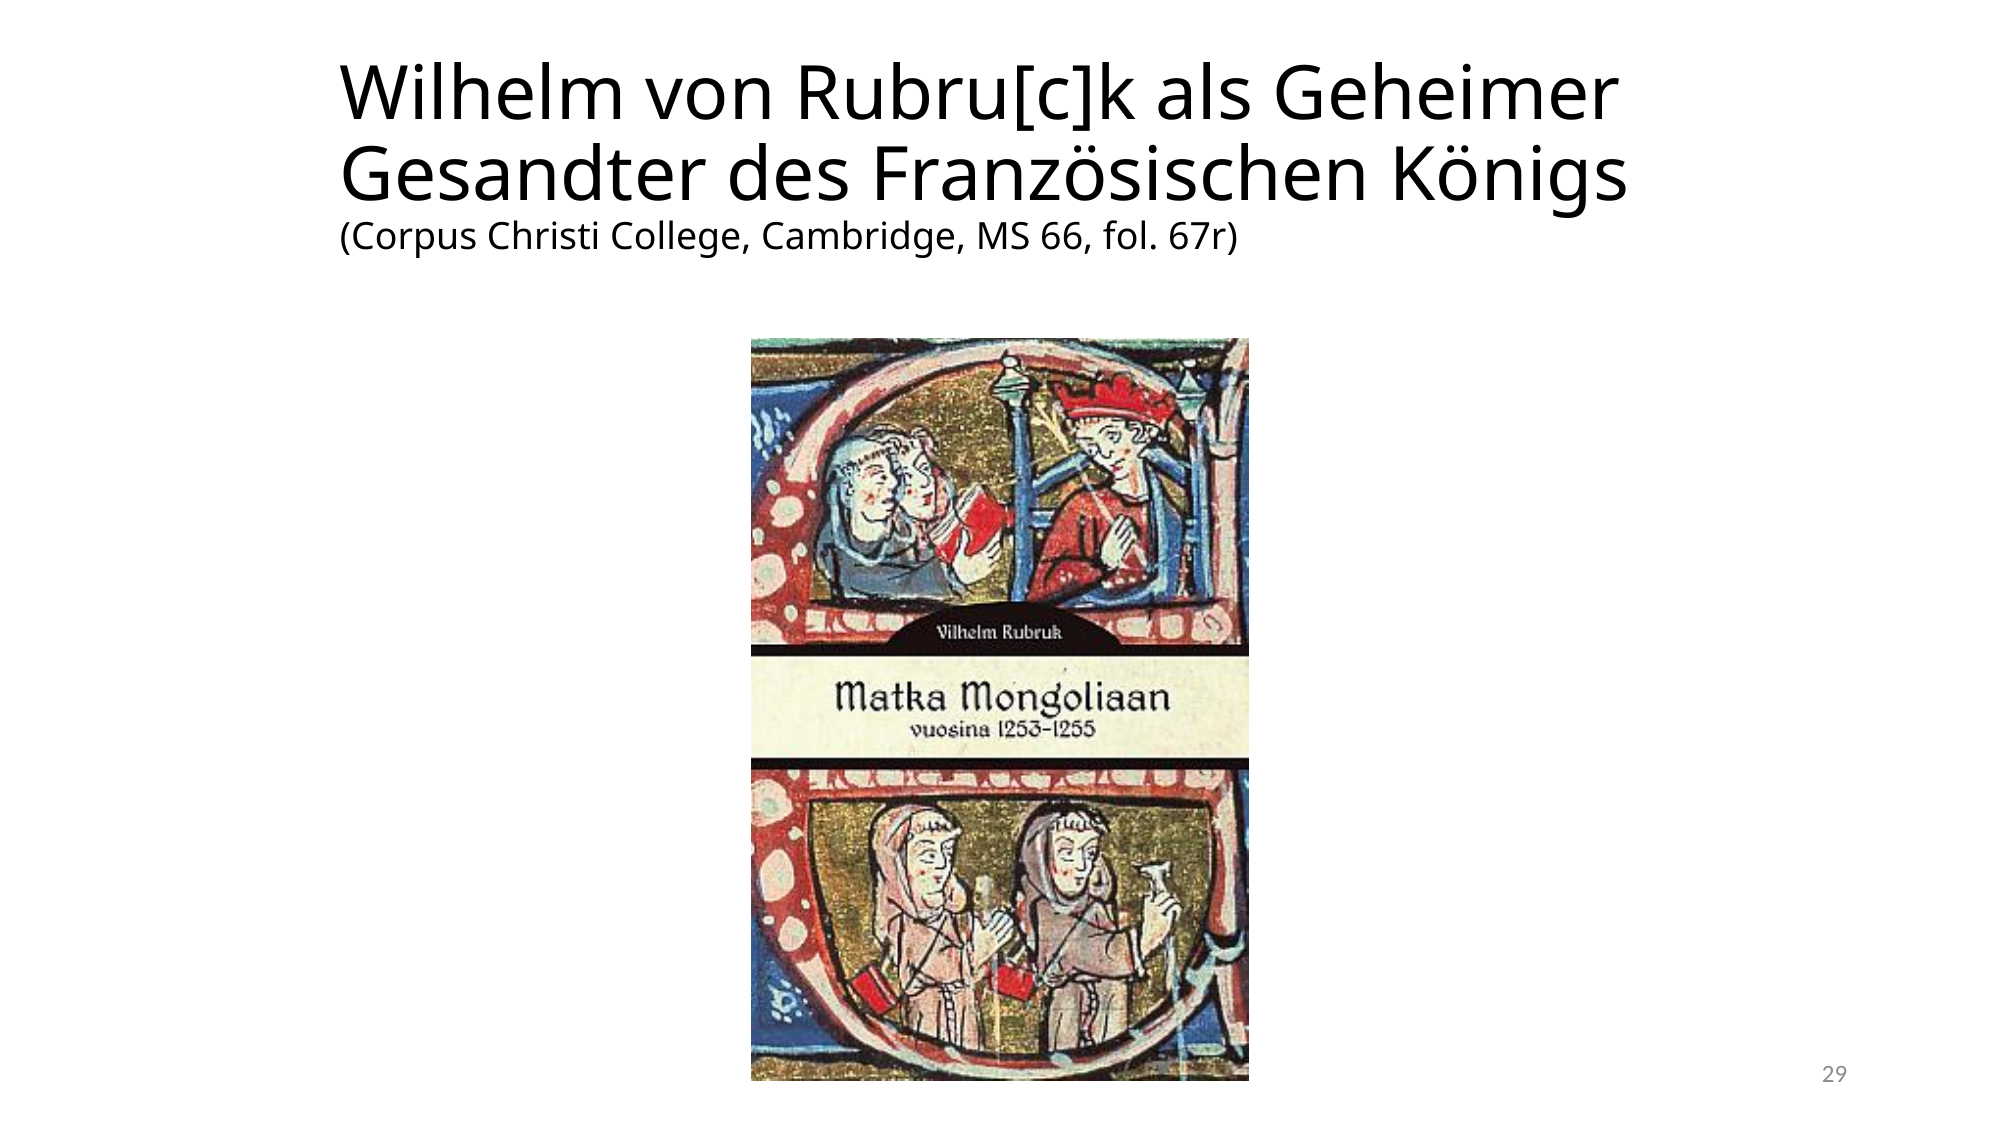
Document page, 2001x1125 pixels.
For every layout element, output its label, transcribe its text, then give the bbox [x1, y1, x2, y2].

slide_number 29 [1412, 1042, 1863, 1103]
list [751, 337, 1249, 1081]
title Wilhelm von Rubru[c]k als Geheimer Gesandter des Französischen Königs (Corpus Christi College, Cambridge, MS 66, fol. 67r) [324, 45, 1675, 268]
